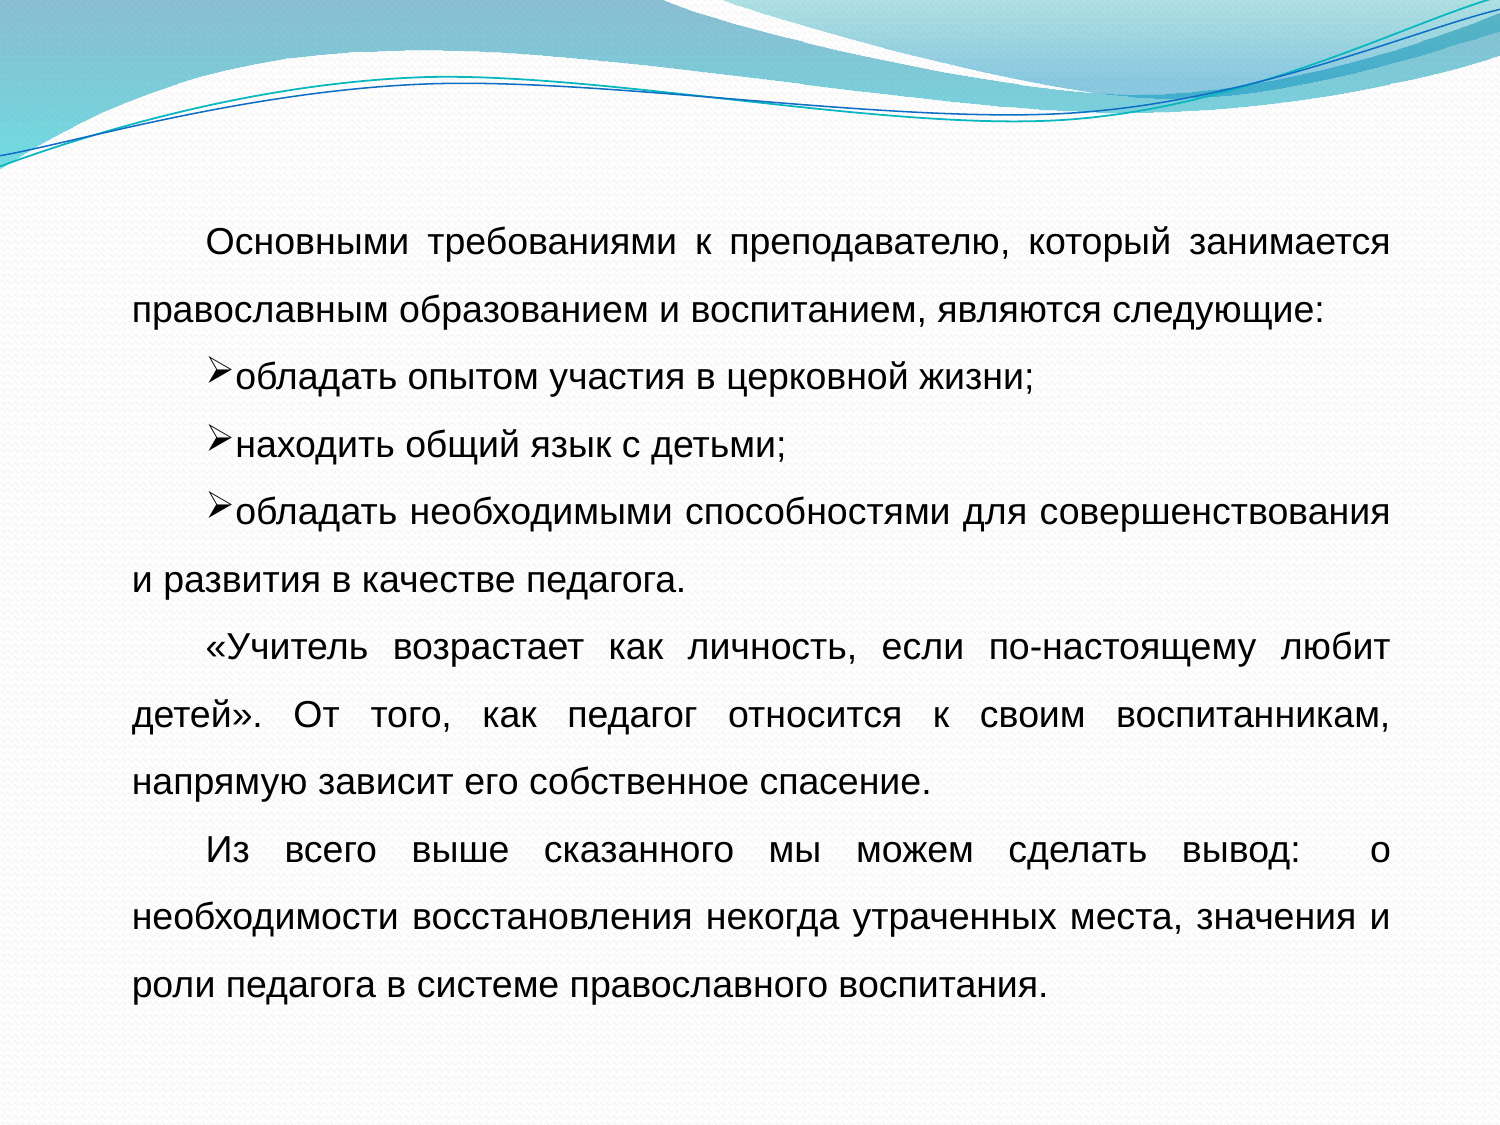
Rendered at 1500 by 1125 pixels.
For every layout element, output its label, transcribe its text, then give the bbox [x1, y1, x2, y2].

text_box Основными требованиями к преподавателю, который занимается православным образованием и воспитанием, являются следующие: обладать опытом участия в церковной жизни; находить общий язык с детьми; обладать необходимыми способностями для совершенствования и развития в качестве педагога. «Учитель возрастает как личность, если по-настоящему любит детей». От того, как педагог относится к своим воспитанникам, напрямую зависит его собственное спасение. Из всего выше сказанного мы можем сделать вывод: о необходимости восстановления некогда утраченных места, значения и роли педагога в системе православного воспитания. [117, 187, 1407, 1013]
